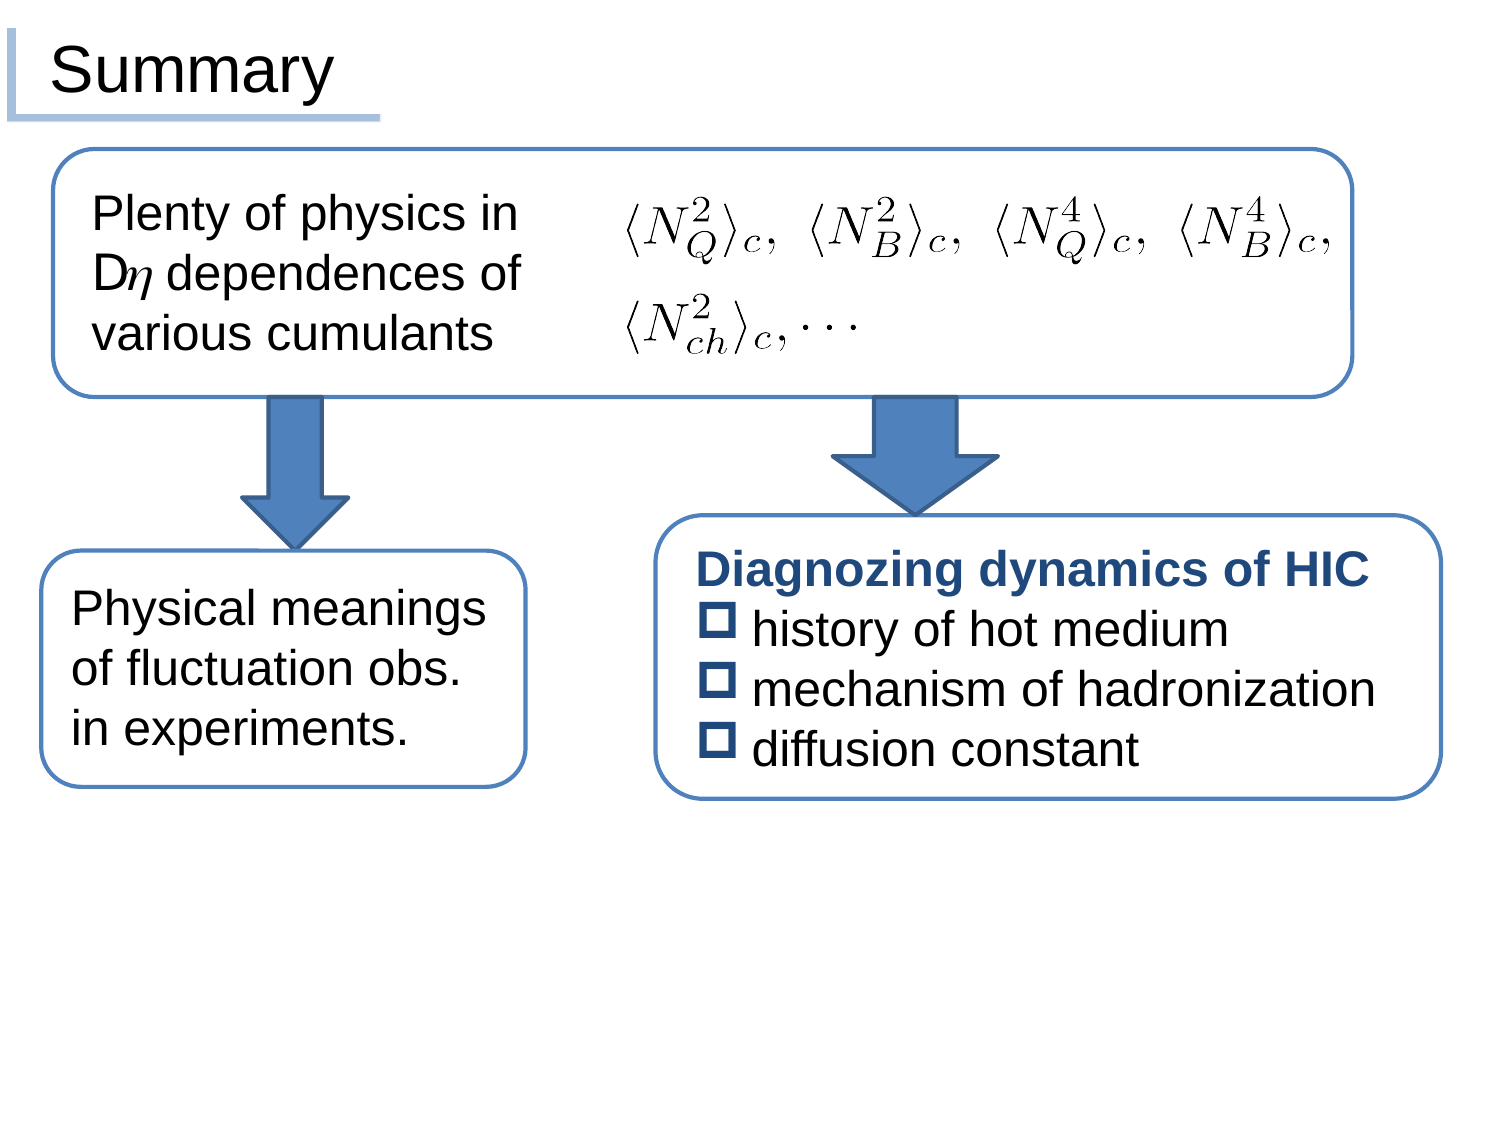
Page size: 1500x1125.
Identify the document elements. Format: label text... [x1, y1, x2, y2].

text_box [240, 394, 351, 548]
text_box [830, 394, 1000, 517]
text_box [50, 146, 1355, 400]
text_box [39, 548, 528, 789]
text_box [653, 513, 1444, 801]
text_box Plenty of physics in Dh dependences of various cumulants [76, 172, 597, 368]
text_box Physical meanings of fluctuation obs. in experiments. [55, 567, 502, 763]
text_box Diagnozing dynamics of HIC history of hot medium mechanism of hadronization diffusion constant [680, 529, 1400, 785]
title Summary [15, 17, 391, 115]
picture [627, 195, 1329, 354]
